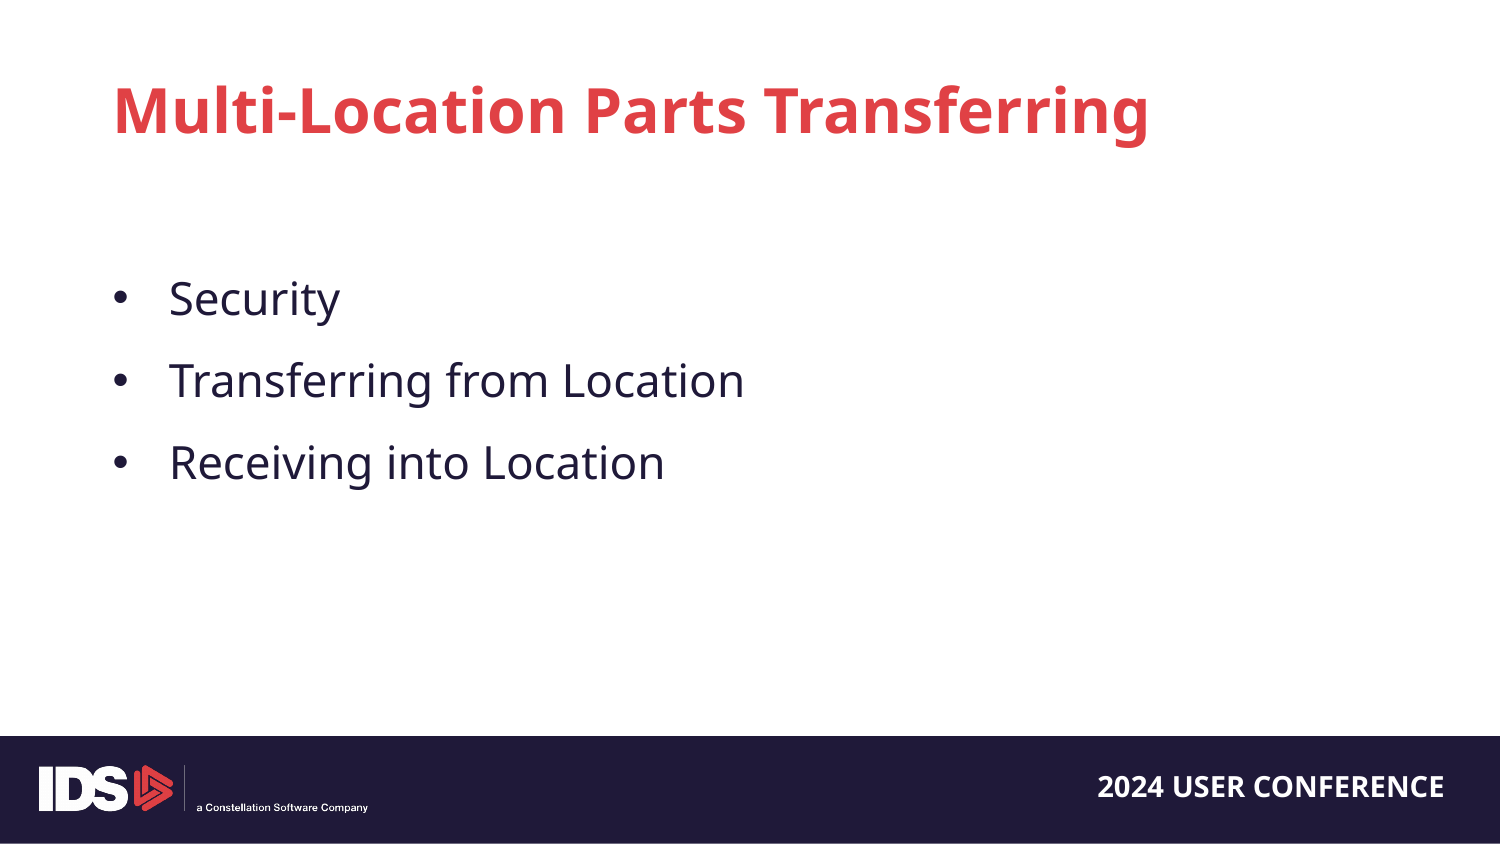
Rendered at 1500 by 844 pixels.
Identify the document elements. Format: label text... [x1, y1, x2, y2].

list Security Transferring from Location Receiving into Location [97, 226, 1443, 699]
list Multi-Location Parts Transferring [97, 56, 1375, 150]
picture [39, 765, 368, 813]
